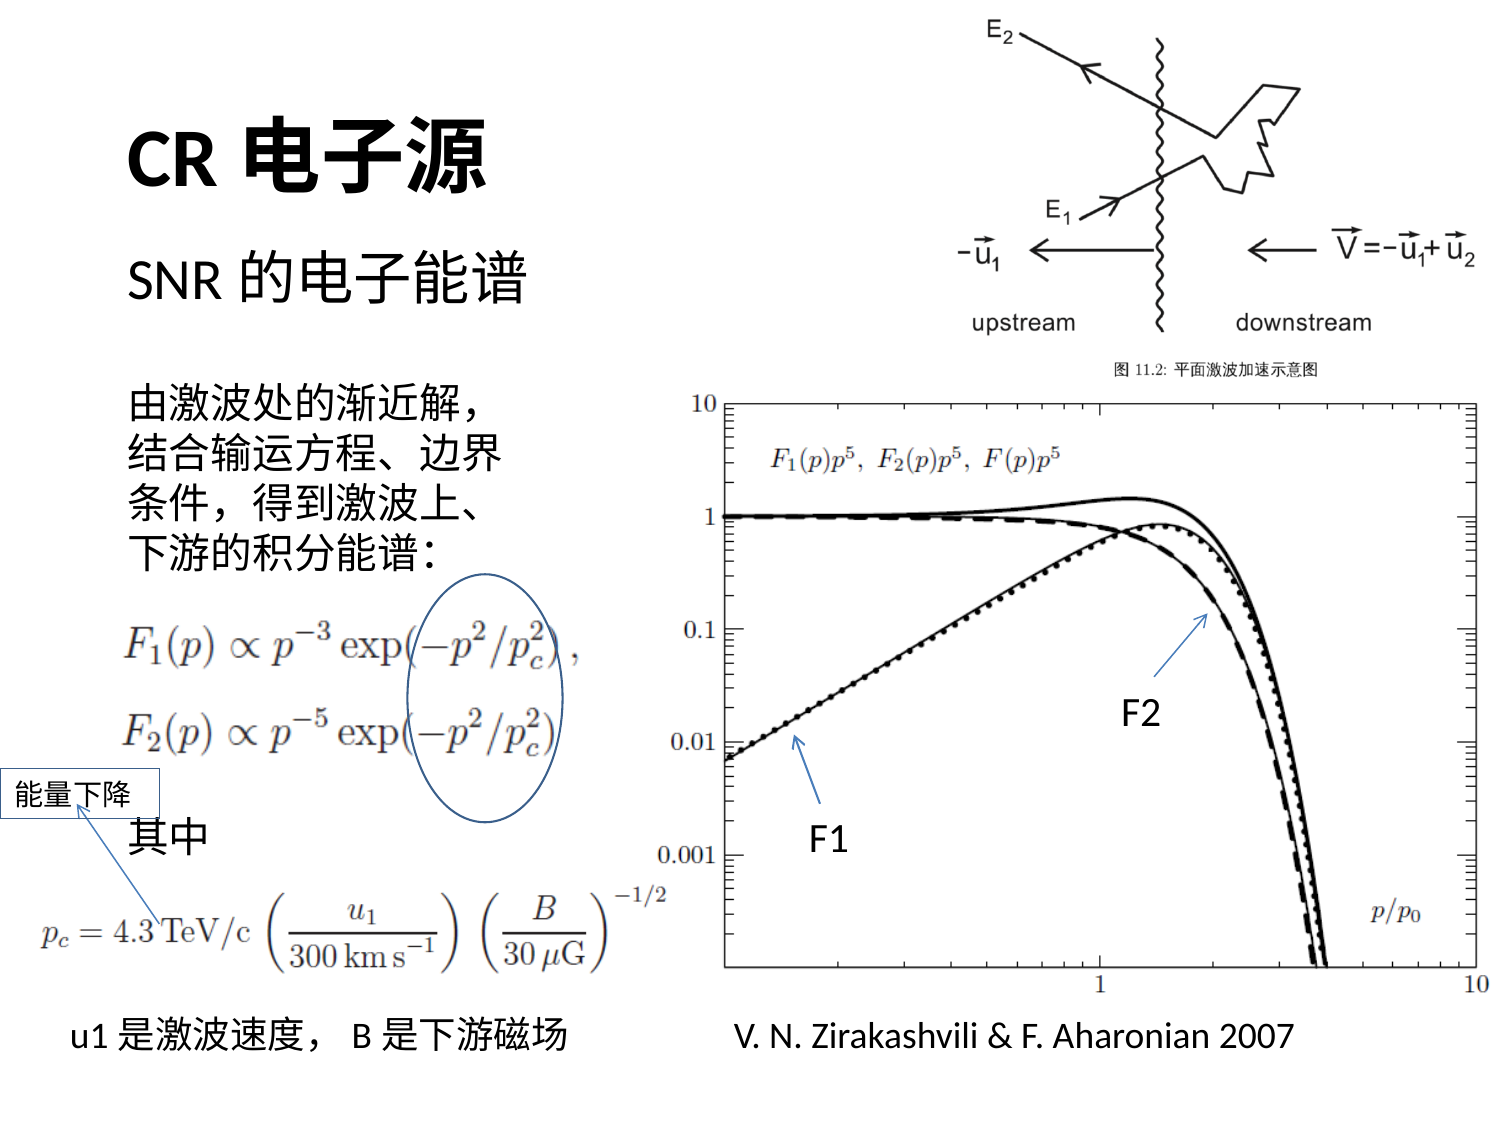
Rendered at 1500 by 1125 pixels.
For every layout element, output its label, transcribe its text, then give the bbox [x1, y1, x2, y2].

text_box CR电子源 [112, 107, 939, 234]
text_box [793, 734, 821, 805]
text_box 由激波处的渐近解，结合输运方程、边界条件，得到激波上、下游的积分能谱： [112, 369, 526, 585]
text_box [1153, 613, 1208, 678]
text_box 其中 [160, 803, 318, 867]
picture [106, 687, 563, 769]
text_box u1是激波速度，B是下游磁场 [55, 1003, 674, 1064]
text_box V. N. Zirakashvili & F. Aharonian 2007 [718, 1013, 1366, 1064]
text_box SNR的电子能谱 [112, 233, 594, 319]
picture [106, 595, 595, 678]
text_box [423, 778, 547, 825]
text_box 能量下降 [0, 768, 160, 819]
text_box [441, 572, 529, 593]
picture [26, 7, 1498, 1005]
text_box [76, 803, 160, 925]
